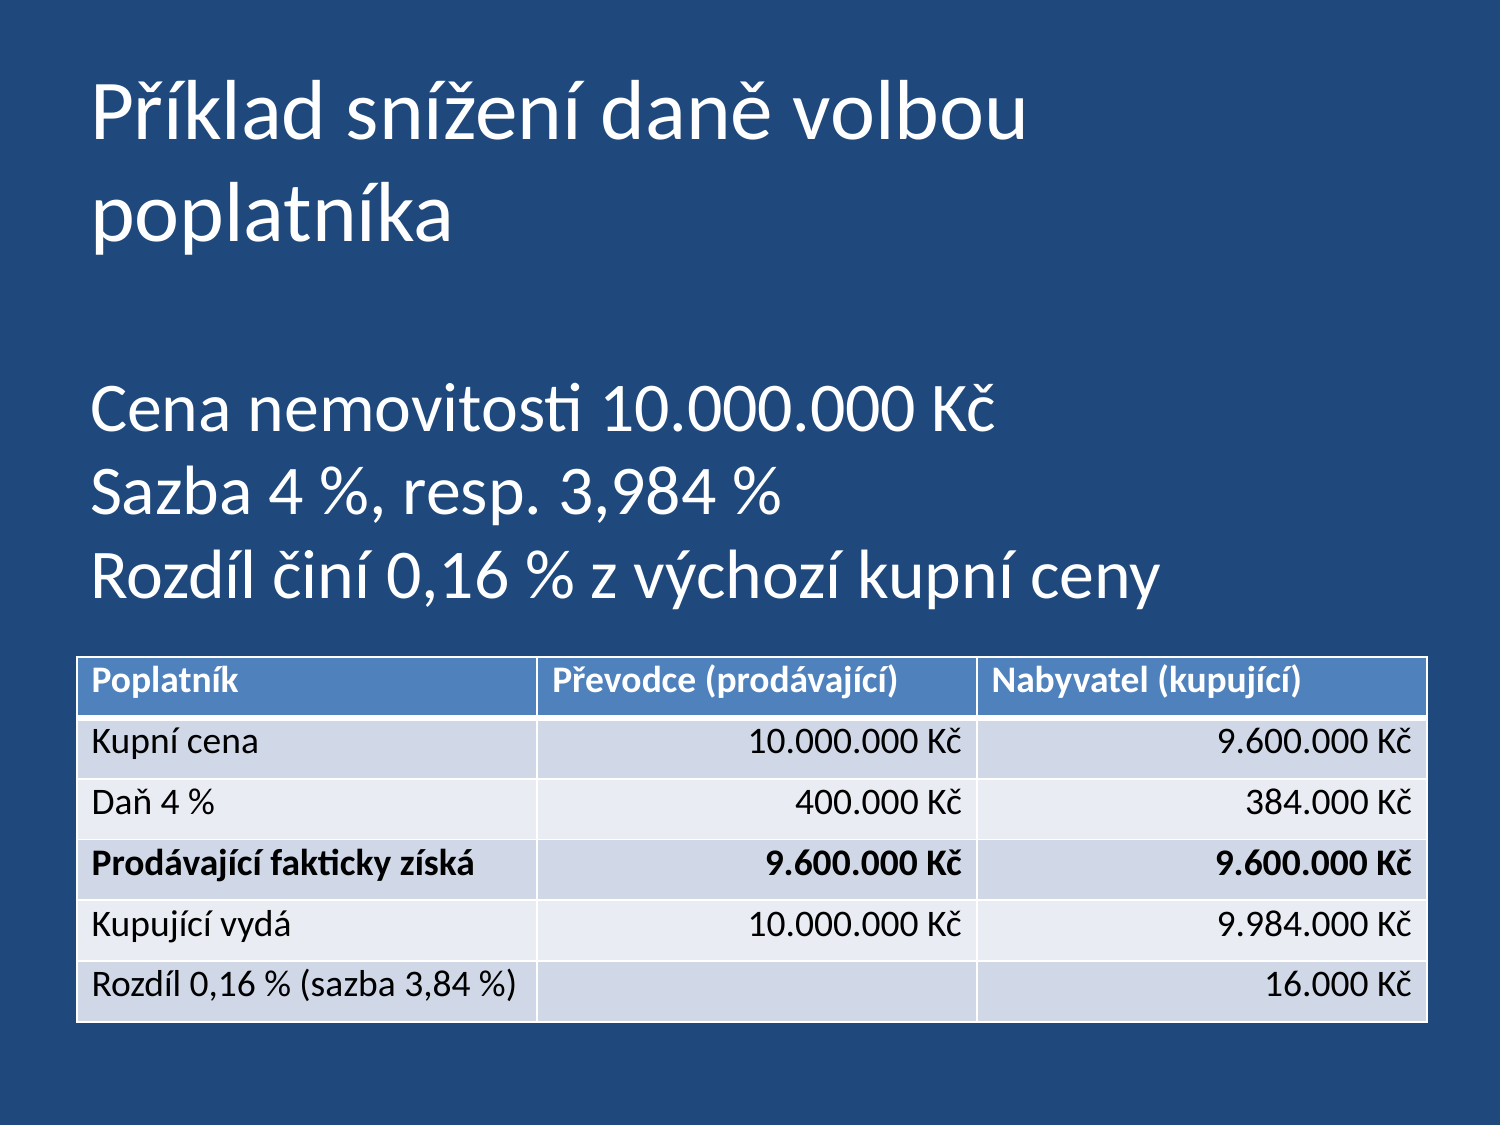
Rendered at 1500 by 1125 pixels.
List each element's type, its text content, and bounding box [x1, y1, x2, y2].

table_cell 400.000 Kč [538, 780, 976, 839]
table_cell Kupující vydá [78, 901, 536, 960]
table_cell 9.600.000 Kč [978, 721, 1426, 778]
table_cell 9.984.000 Kč [978, 901, 1426, 960]
table_cell 16.000 Kč [978, 962, 1426, 1021]
table_cell Rozdíl 0,16 % (sazba 3,84 %) [78, 962, 536, 1021]
table_cell Prodávající fakticky získá [78, 840, 536, 899]
table_cell 384.000 Kč [978, 780, 1426, 839]
table_cell [538, 962, 976, 1021]
table_header Nabyvatel (kupující) [978, 658, 1426, 715]
table_cell 9.600.000 Kč [538, 840, 976, 899]
table_cell Daň 4 % [78, 780, 536, 839]
table_cell 10.000.000 Kč [538, 901, 976, 960]
table_cell 10.000.000 Kč [538, 721, 976, 778]
table_cell Kupní cena [78, 721, 536, 778]
table_cell 9.600.000 Kč [978, 840, 1426, 899]
table_header Převodce (prodávající) [538, 658, 976, 715]
table_header Poplatník [78, 658, 536, 715]
title Příklad snížení daně volbou poplatníka Cena nemovitosti 10.000.000 Kč Sazba 4 %, resp. 3,984 % Rozdíl činí 0,16 % z výchozí kupní ceny [75, 45, 1425, 622]
